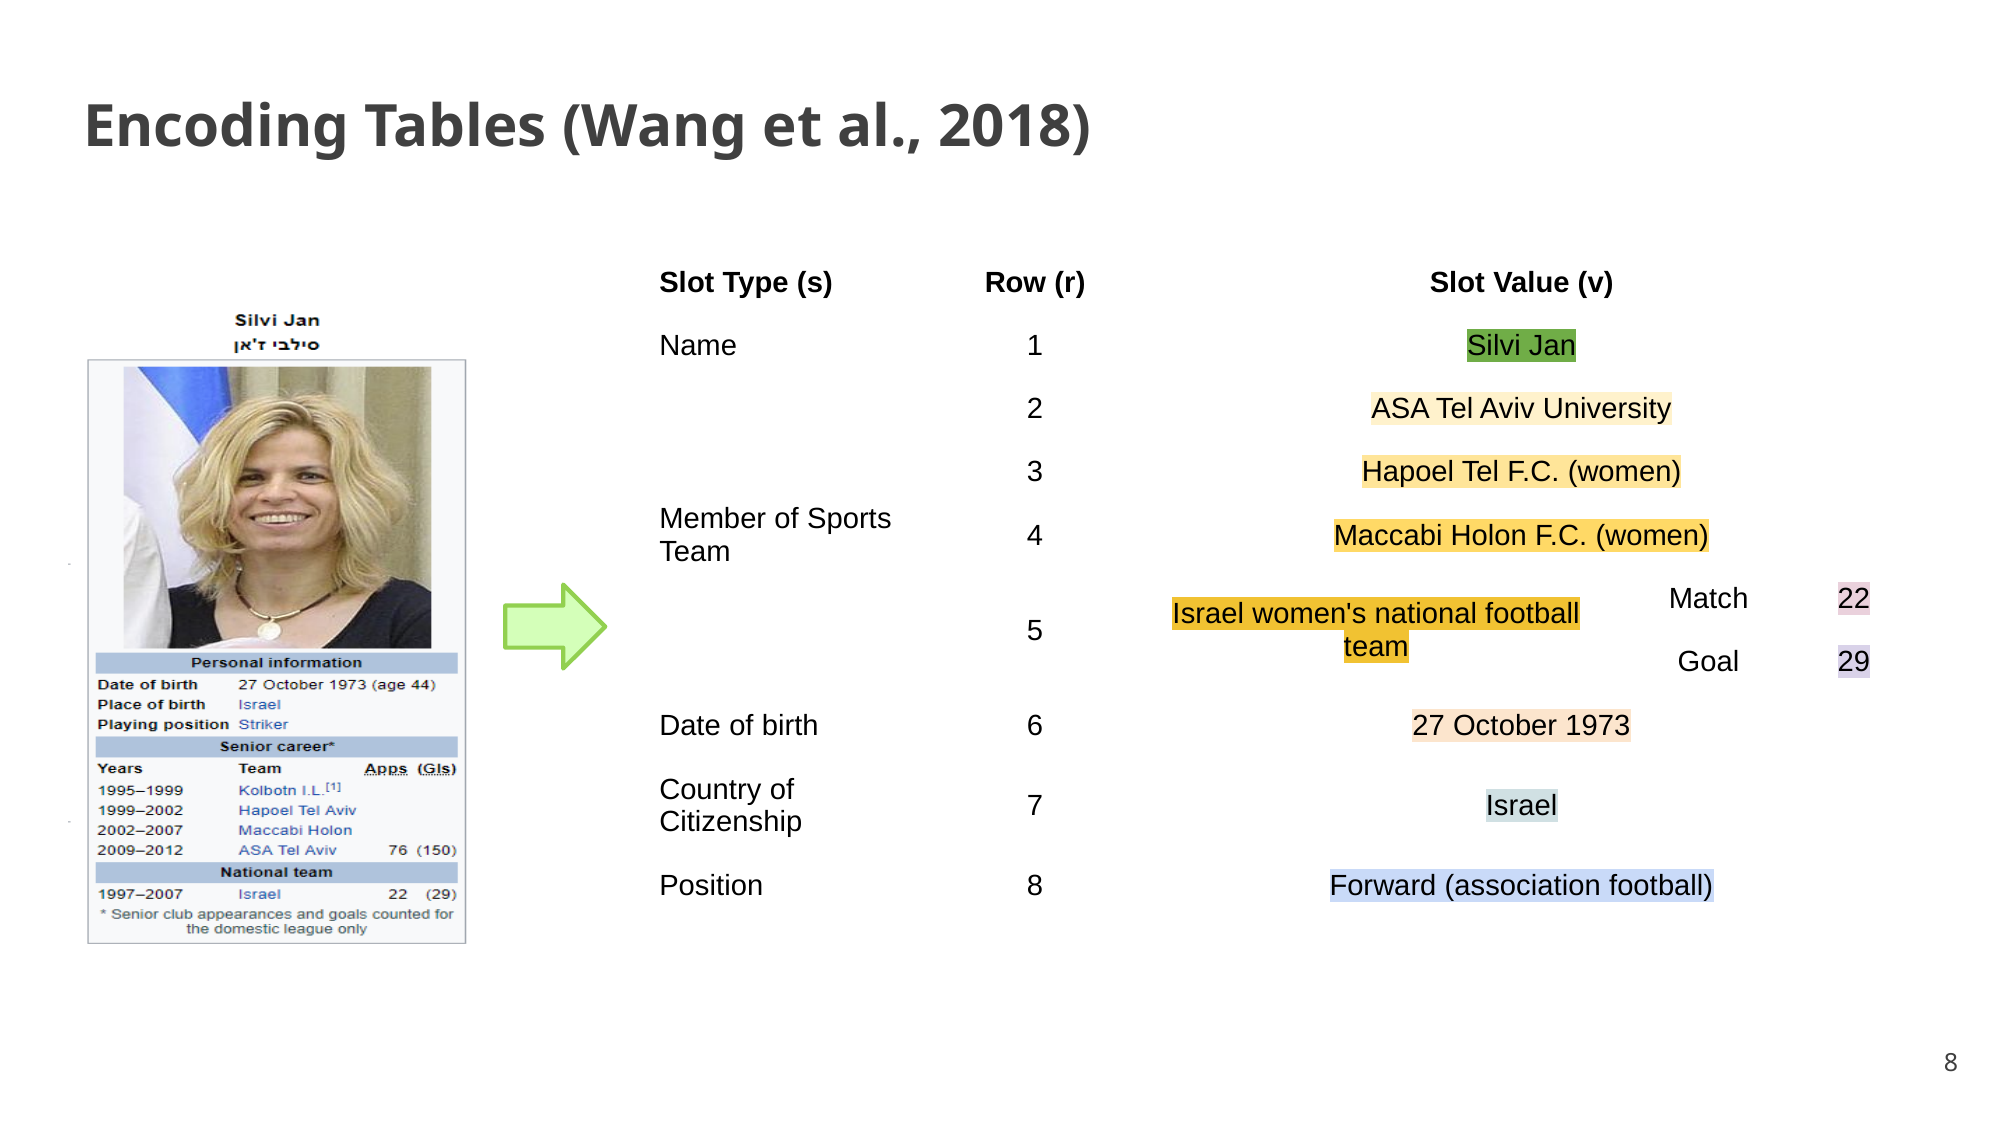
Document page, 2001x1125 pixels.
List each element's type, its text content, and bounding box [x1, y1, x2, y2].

table_cell Forward (association football) [1130, 854, 1913, 917]
table_cell 4 [940, 503, 1130, 567]
table_cell Name [639, 314, 940, 377]
table_cell Israel [1130, 757, 1913, 854]
table_cell Maccabi Holon F.C. (women) [1130, 503, 1913, 567]
table_cell 6 [940, 693, 1130, 757]
table_cell 3 [940, 440, 1130, 503]
table_cell Country of Citizenship [639, 757, 940, 854]
title Encoding Tables (Wang et al., 2018) [68, 72, 1932, 167]
table_cell Hapoel Tel F.C. (women) [1130, 440, 1913, 503]
table_cell 8 [940, 854, 1130, 917]
table_cell 5 [940, 567, 1130, 693]
table_cell Match [1622, 567, 1795, 630]
table_cell ASA Tel Aviv University [1130, 377, 1913, 440]
table_cell 7 [940, 757, 1130, 854]
table_header Slot Type (s) [639, 250, 940, 314]
picture [67, 307, 472, 946]
table_cell 2 [940, 377, 1130, 440]
slide_number 8 [1853, 1019, 1974, 1106]
text_box [503, 582, 608, 671]
table_cell Goal [1622, 630, 1795, 693]
table_cell 27 October 1973 [1130, 693, 1913, 757]
table_header Slot Value (v) [1130, 250, 1913, 314]
table_cell Israel women's national football team [1130, 567, 1622, 693]
table_cell Member of Sports Team [639, 377, 940, 693]
table_cell Date of birth [639, 693, 940, 757]
table_cell Silvi Jan [1130, 314, 1913, 377]
table_cell Position [639, 854, 940, 917]
table_cell 29 [1795, 630, 1913, 693]
table_cell 1 [940, 314, 1130, 377]
table_cell 22 [1795, 567, 1913, 630]
table_header Row (r) [940, 250, 1130, 314]
